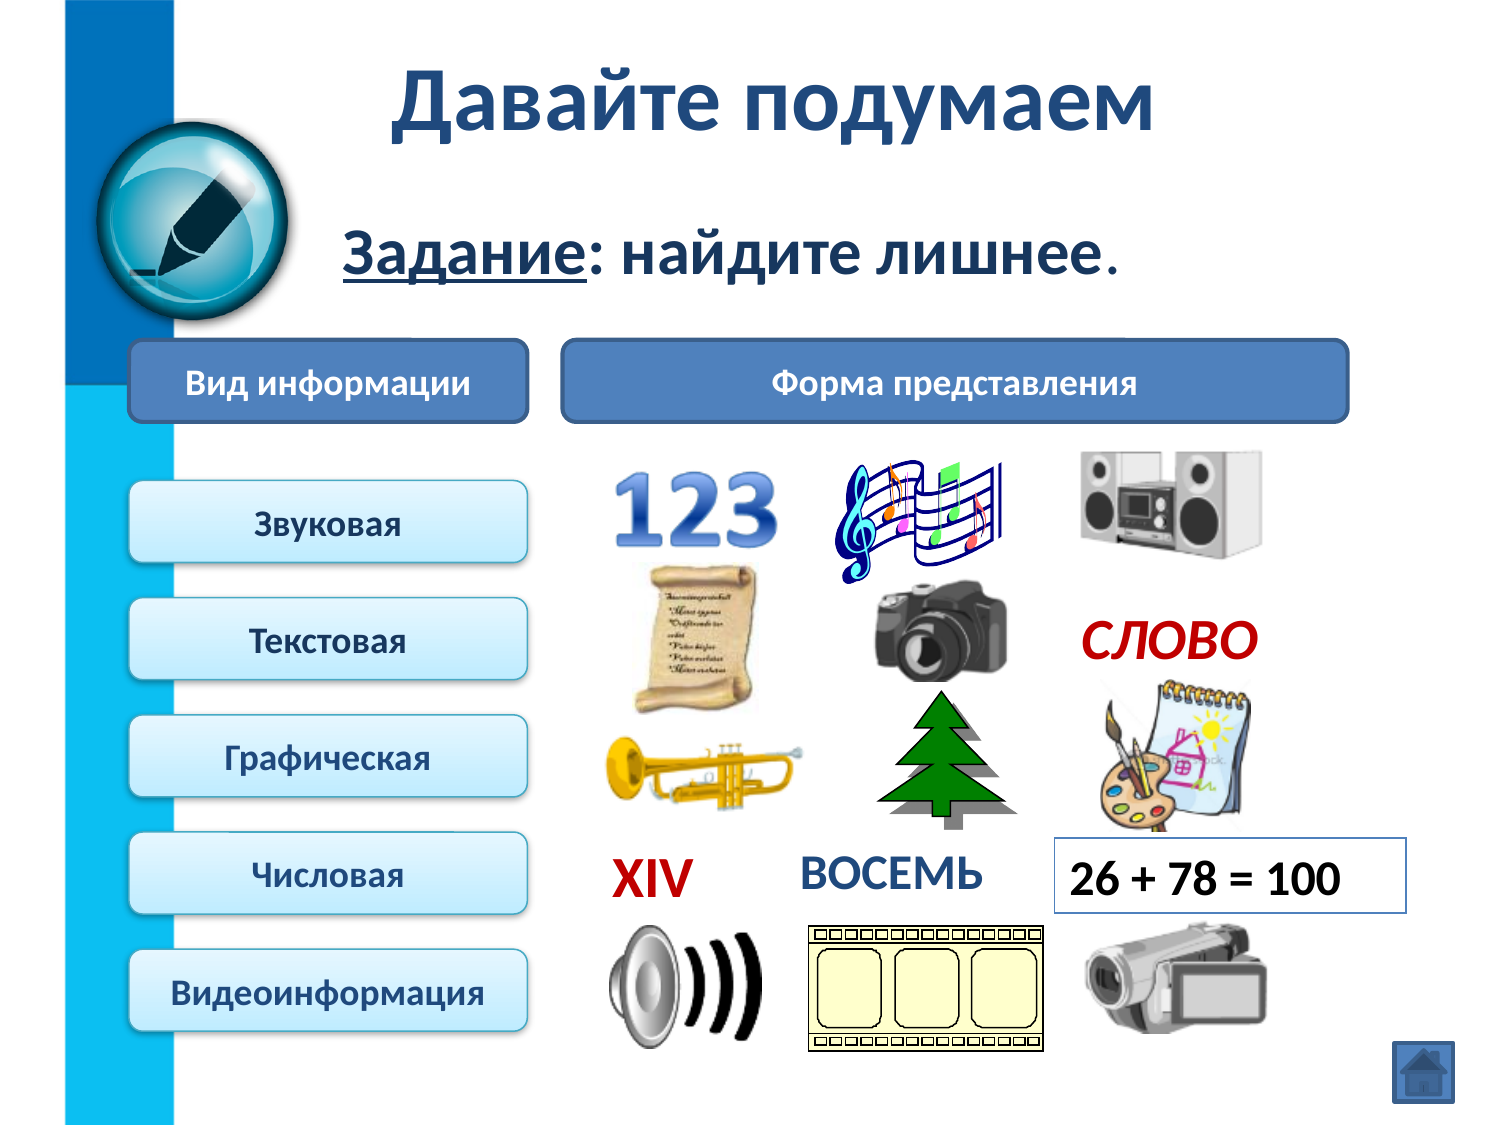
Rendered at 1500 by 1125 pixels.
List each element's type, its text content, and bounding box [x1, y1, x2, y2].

text_box Графическая [128, 714, 529, 798]
text_box Давайте подумаем [99, 0, 1450, 188]
text_box [878, 691, 1004, 817]
text_box Задание: найдите лишнее. [328, 200, 1442, 330]
text_box ВОСЕМЬ [785, 831, 1043, 907]
text_box [1392, 1041, 1455, 1104]
text_box Форма представления [560, 337, 1350, 424]
text_box Звуковая [128, 479, 529, 564]
text_box [808, 925, 1043, 1051]
text_box 26 + 78 = 100 [1054, 838, 1407, 913]
text_box Числовая [128, 831, 529, 915]
text_box СЛОВО [1066, 593, 1325, 679]
text_box Текстовая [128, 596, 529, 681]
text_box Видеоинформация [128, 948, 529, 1032]
text_box XIV [597, 840, 739, 917]
picture [0, 0, 1500, 1125]
text_box Вид информации [126, 337, 530, 424]
